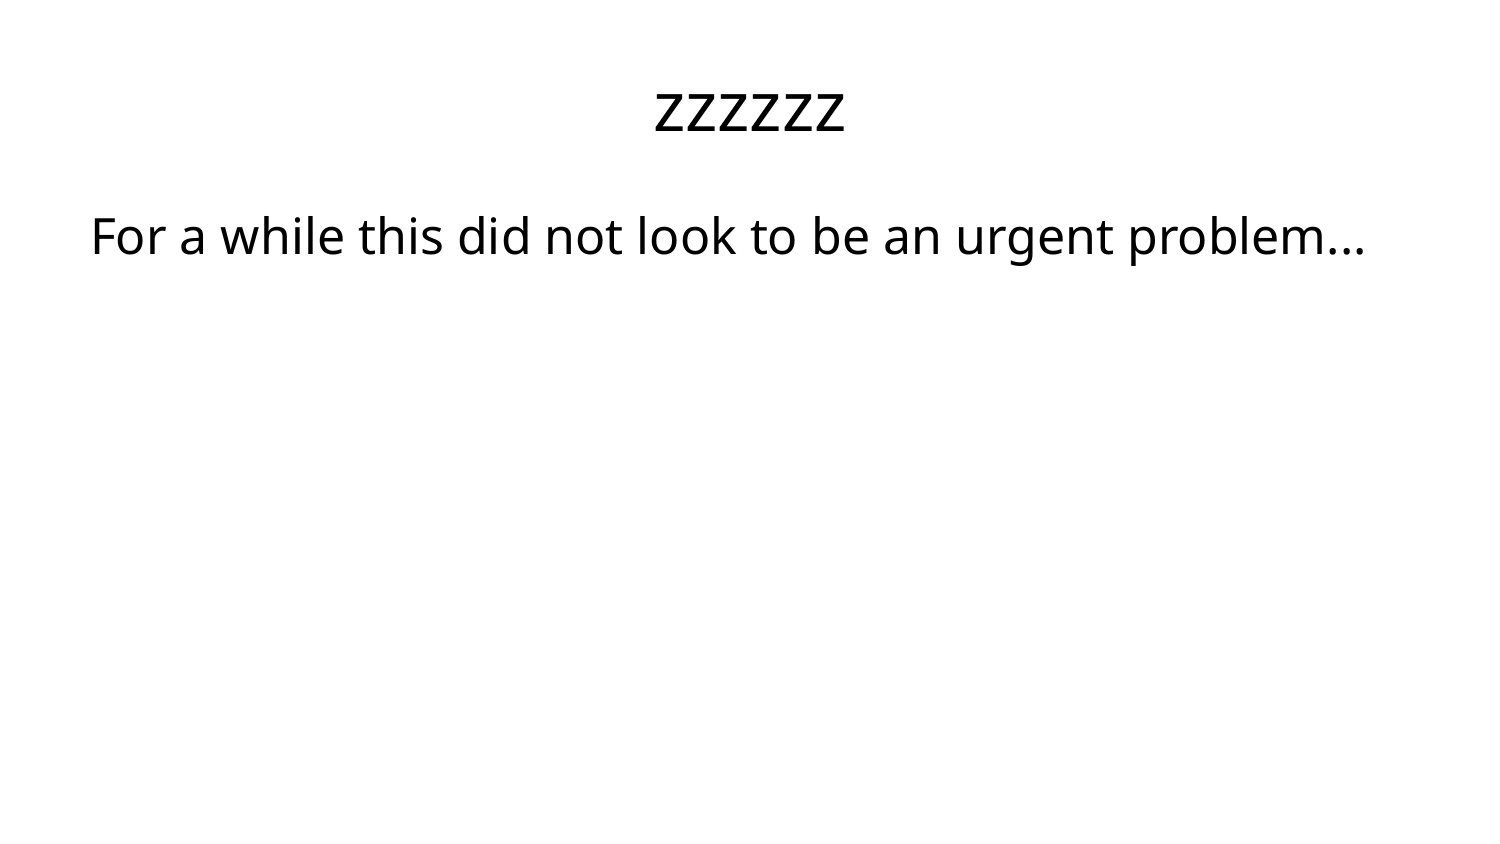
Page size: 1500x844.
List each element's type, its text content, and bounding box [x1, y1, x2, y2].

list For a while this did not look to be an urgent problem... [75, 196, 1425, 754]
title zzzzzz [75, 33, 1425, 175]
